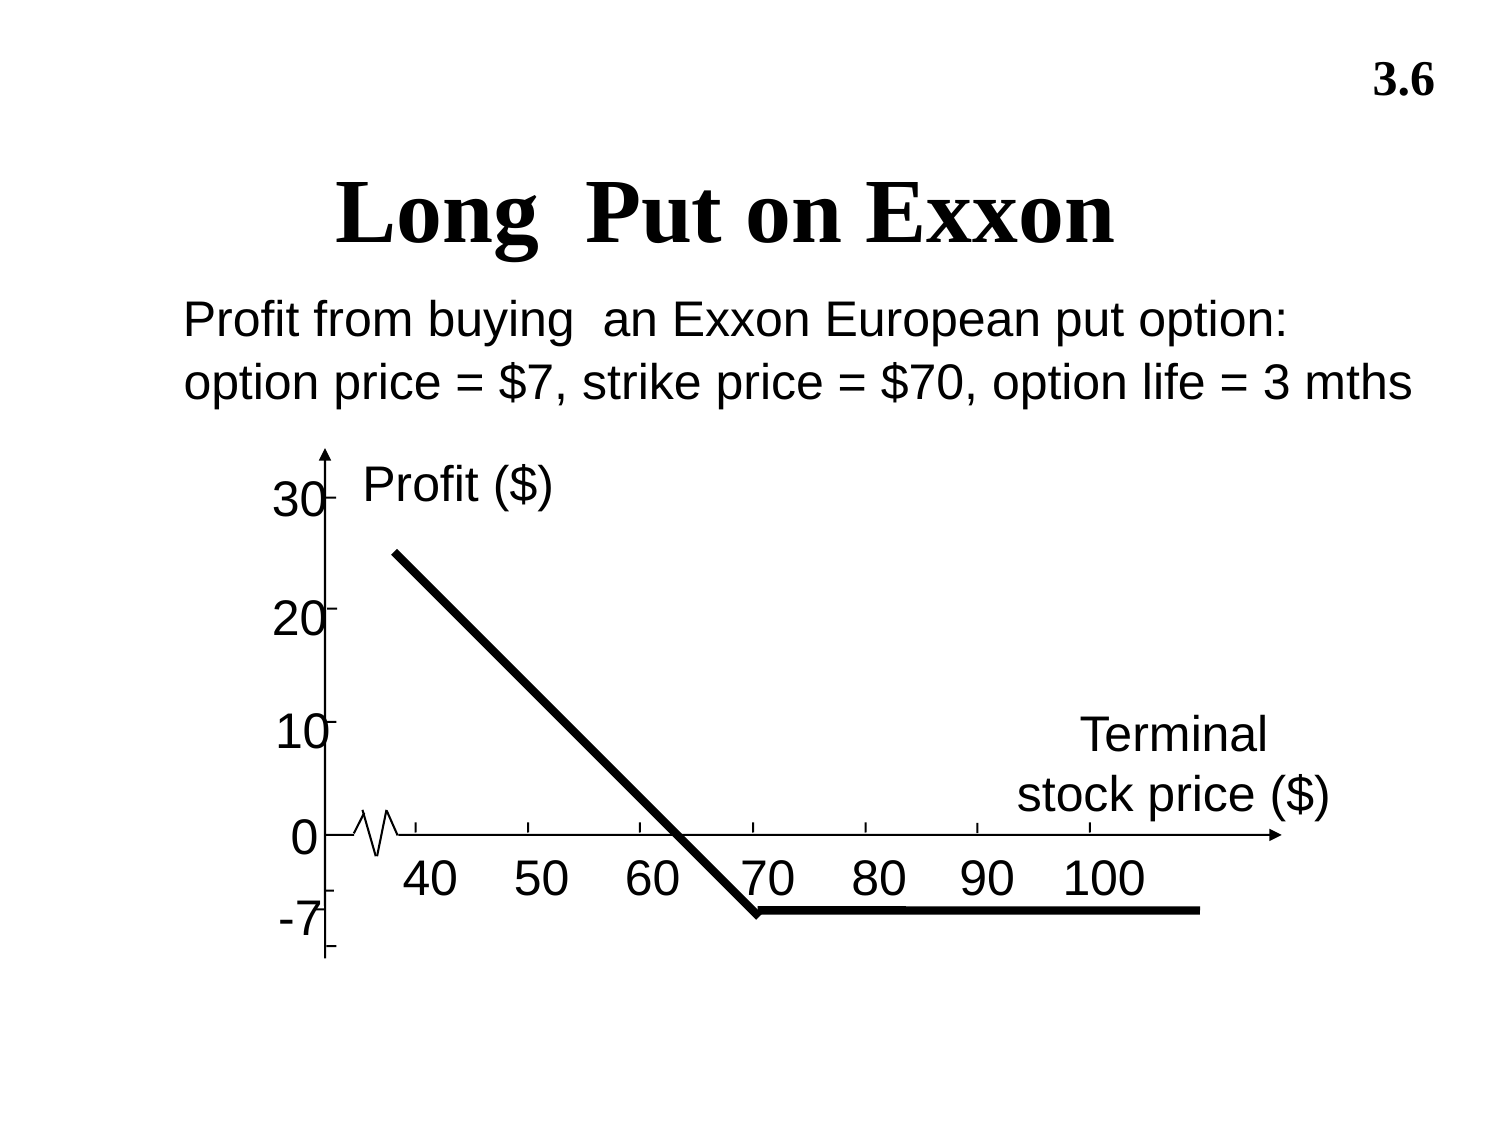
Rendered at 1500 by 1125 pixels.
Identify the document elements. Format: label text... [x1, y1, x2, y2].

list Profit from buying an Exxon European put option: option price = $7, strike price = $70, option life = 3 mths [112, 262, 1447, 938]
slide_number 3.6 [1125, 37, 1450, 113]
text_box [256, 444, 1346, 959]
title Long Put on Exxon [75, 112, 1400, 300]
